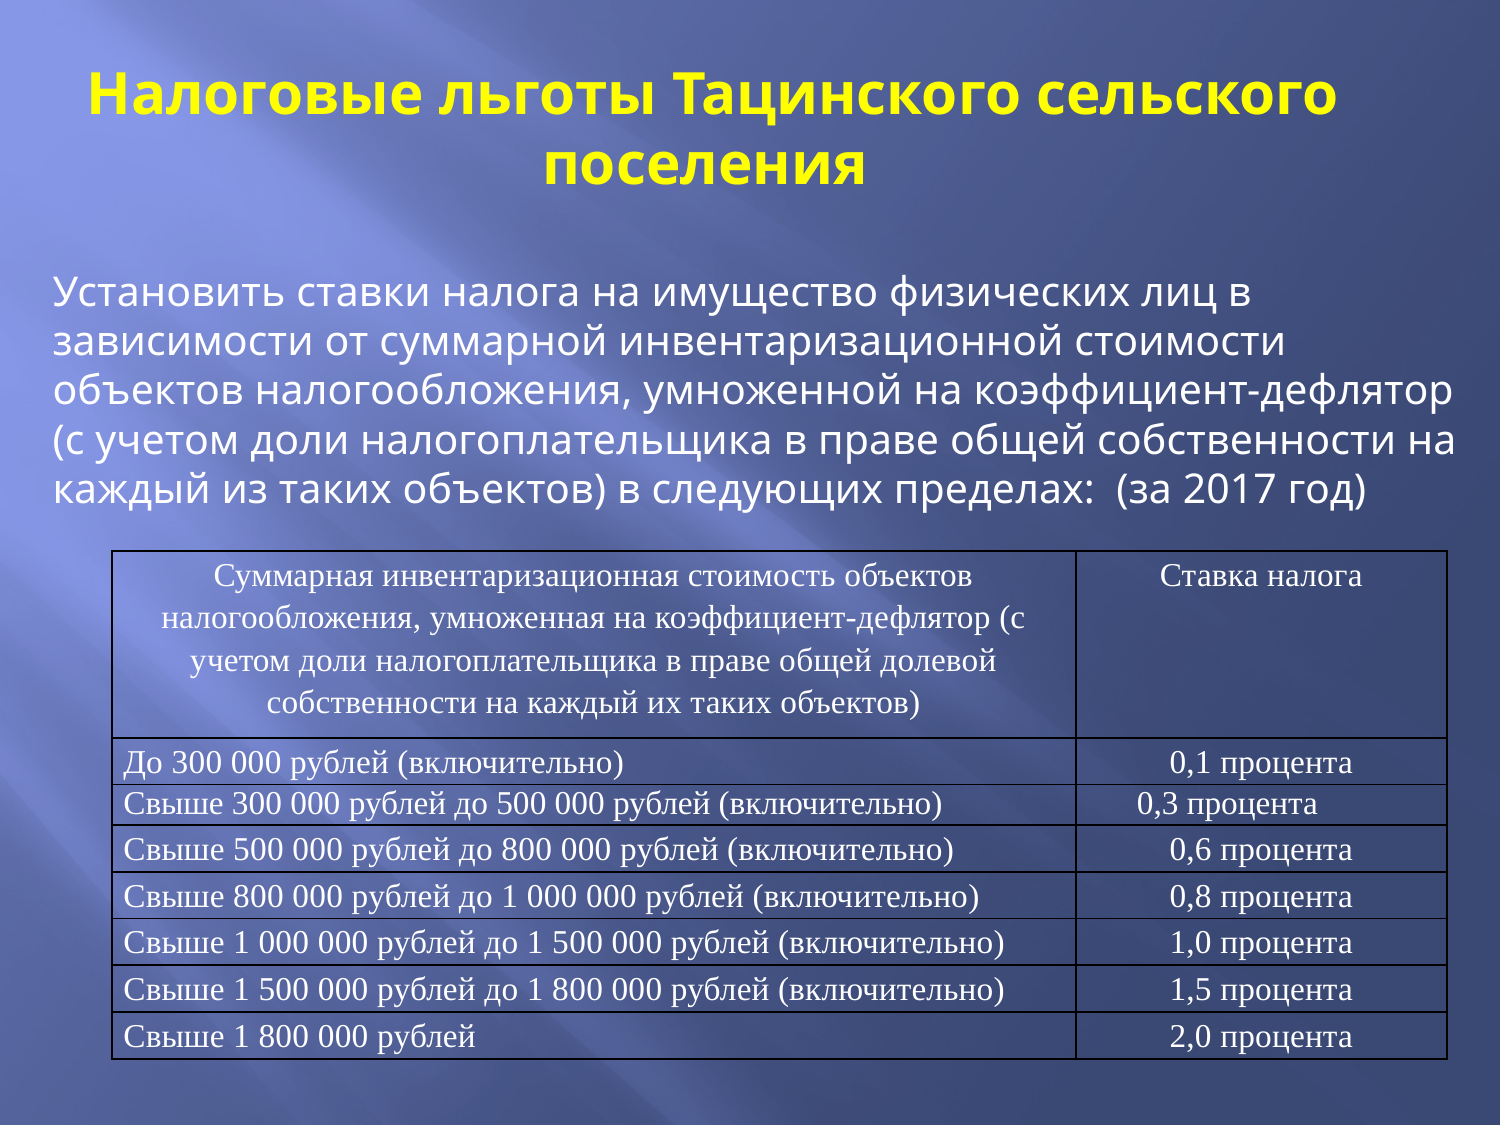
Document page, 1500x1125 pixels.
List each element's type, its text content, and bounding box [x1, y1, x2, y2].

table_cell 1,0 процента [1077, 919, 1446, 964]
table_cell Свыше 1 000 000 рублей до 1 500 000 рублей (включительно) [113, 919, 1075, 964]
title Налоговые льготы Тацинского сельского поселения [0, 19, 1425, 233]
table_cell 0,6 процента [1077, 826, 1446, 871]
table_header Суммарная инвентаризационная стоимость объектов налогообложения, умноженная на коэффициент-дефлятор (с учетом доли налогоплательщика в праве общей долевой собственности на каждый их таких объектов) [113, 552, 1075, 737]
table_cell 1,5 процента [1077, 966, 1446, 1011]
table_cell 0,8 процента [1077, 873, 1446, 918]
table_cell Свыше 500 000 рублей до 800 000 рублей (включительно) [113, 826, 1075, 871]
table_cell 2,0 процента [1077, 1013, 1446, 1058]
table_cell Свыше 300 000 рублей до 500 000 рублей (включительно) [113, 785, 1075, 824]
table_cell 0,1 процента [1077, 739, 1446, 784]
table_cell 0,3 процента [1077, 785, 1446, 824]
table_header Ставка налога [1077, 552, 1446, 737]
table_cell Свыше 800 000 рублей до 1 000 000 рублей (включительно) [113, 873, 1075, 918]
table_cell Свыше 1 500 000 рублей до 1 800 000 рублей (включительно) [113, 966, 1075, 1011]
table_cell До 300 000 рублей (включительно) [113, 739, 1075, 784]
table_cell Свыше 1 800 000 рублей [113, 1013, 1075, 1058]
list Установить ставки налога на имущество физических лиц в зависимости от суммарной инвентаризационной стоимости объектов налогообложения, умноженной на коэффициент-дефлятор (с учетом доли налогоплательщика в праве общей собственности на каждый из таких объектов) в следующих пределах: (за 2017 год) [17, 196, 1483, 539]
